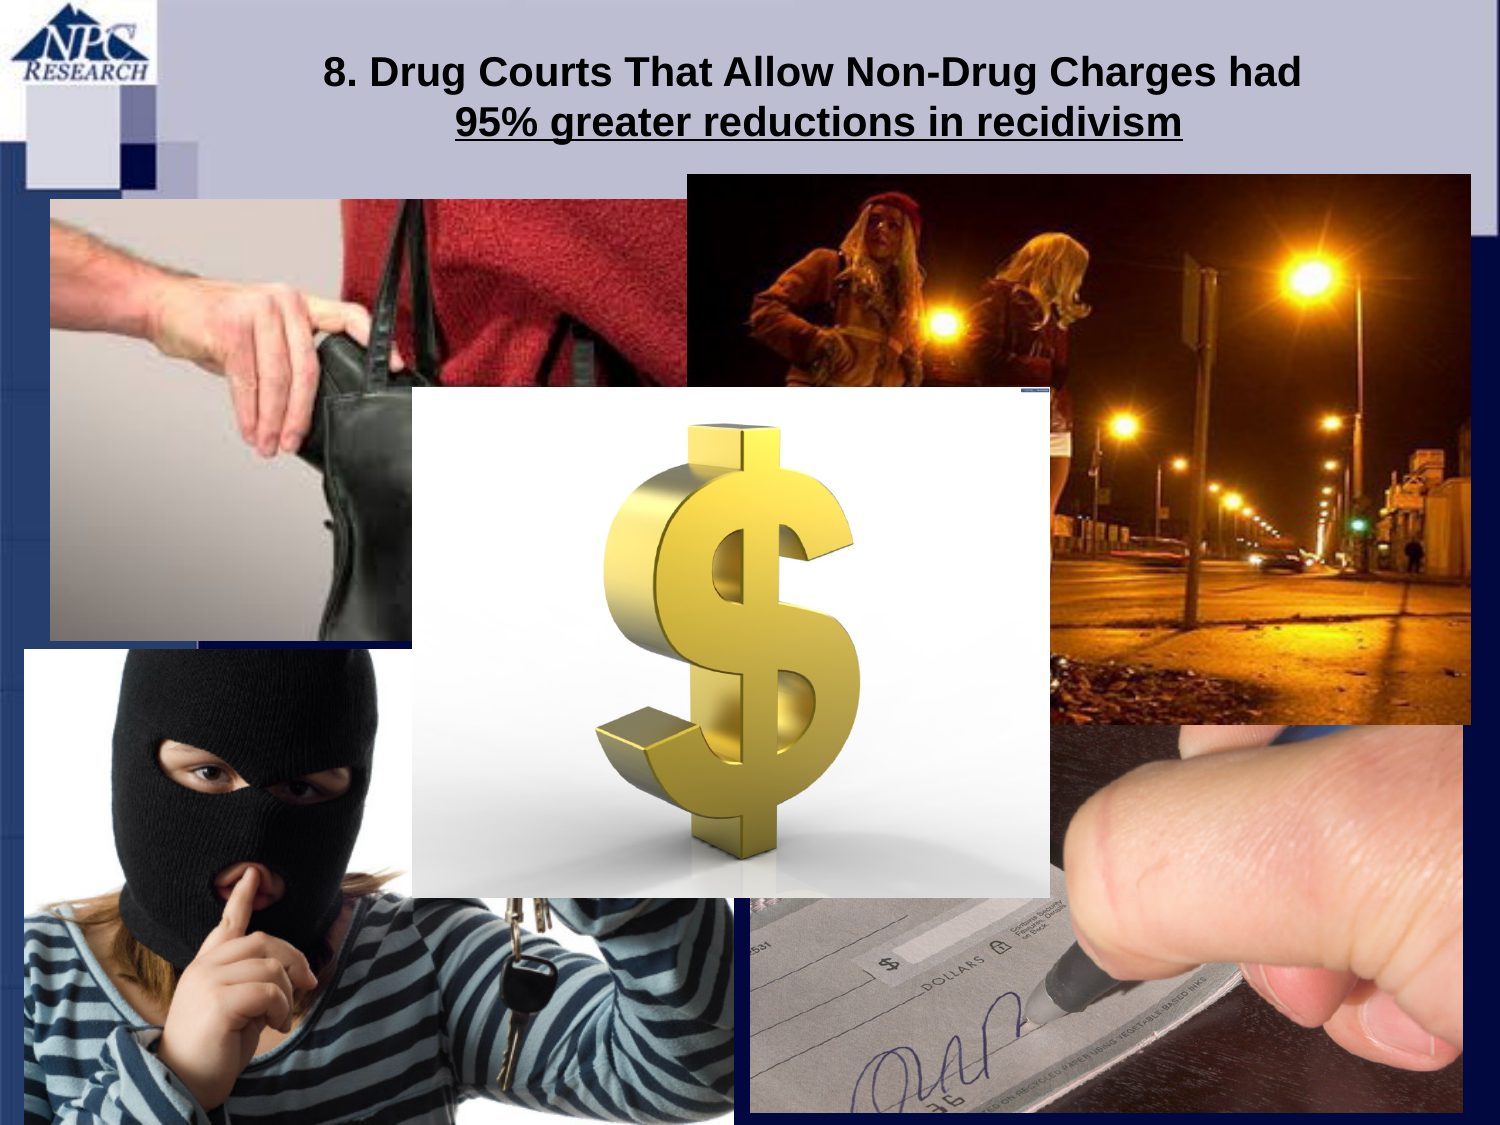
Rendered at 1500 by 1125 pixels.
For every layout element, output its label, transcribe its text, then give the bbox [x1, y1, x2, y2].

text_box 8. Drug Courts That Allow Non-Drug Charges had 95% greater reductions in recidivism [200, 37, 1438, 153]
picture [0, 0, 1500, 1125]
